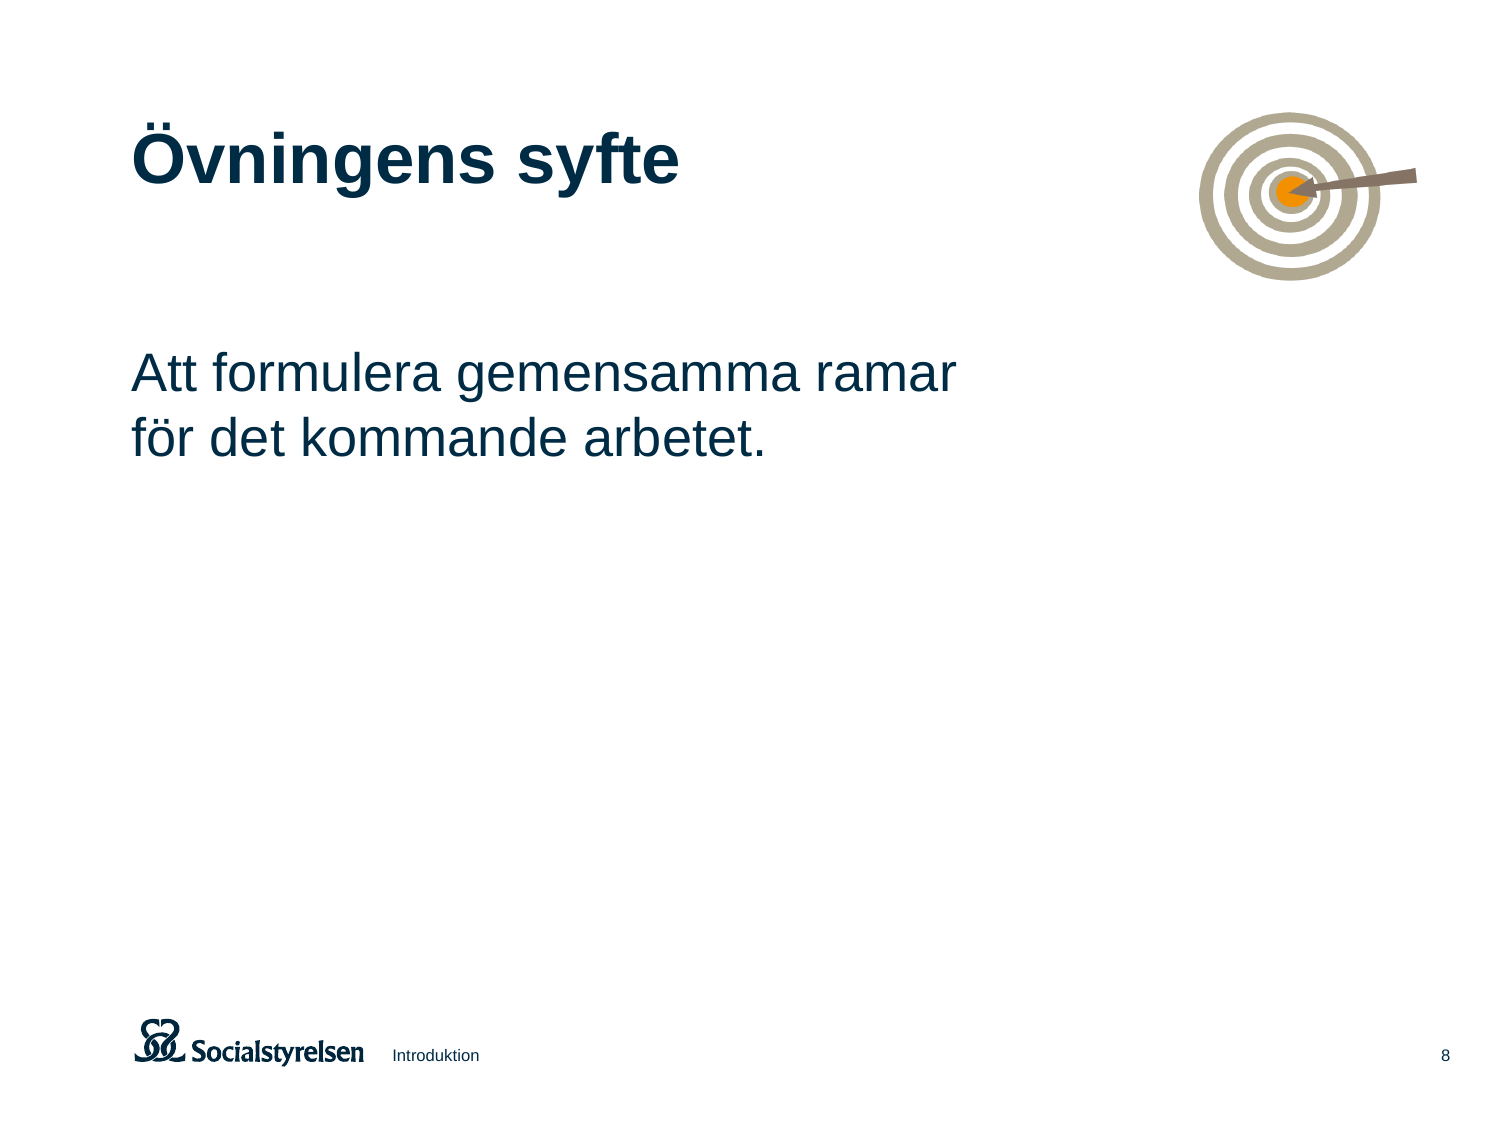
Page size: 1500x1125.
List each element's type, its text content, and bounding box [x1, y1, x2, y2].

footer Introduktion [392, 1032, 1101, 1077]
picture [1199, 112, 1417, 282]
slide_number 8 [1379, 1032, 1451, 1077]
title Övningens syfte [131, 112, 1273, 326]
list Att formulera gemensamma ramar för det kommande arbetet. [131, 337, 1274, 947]
